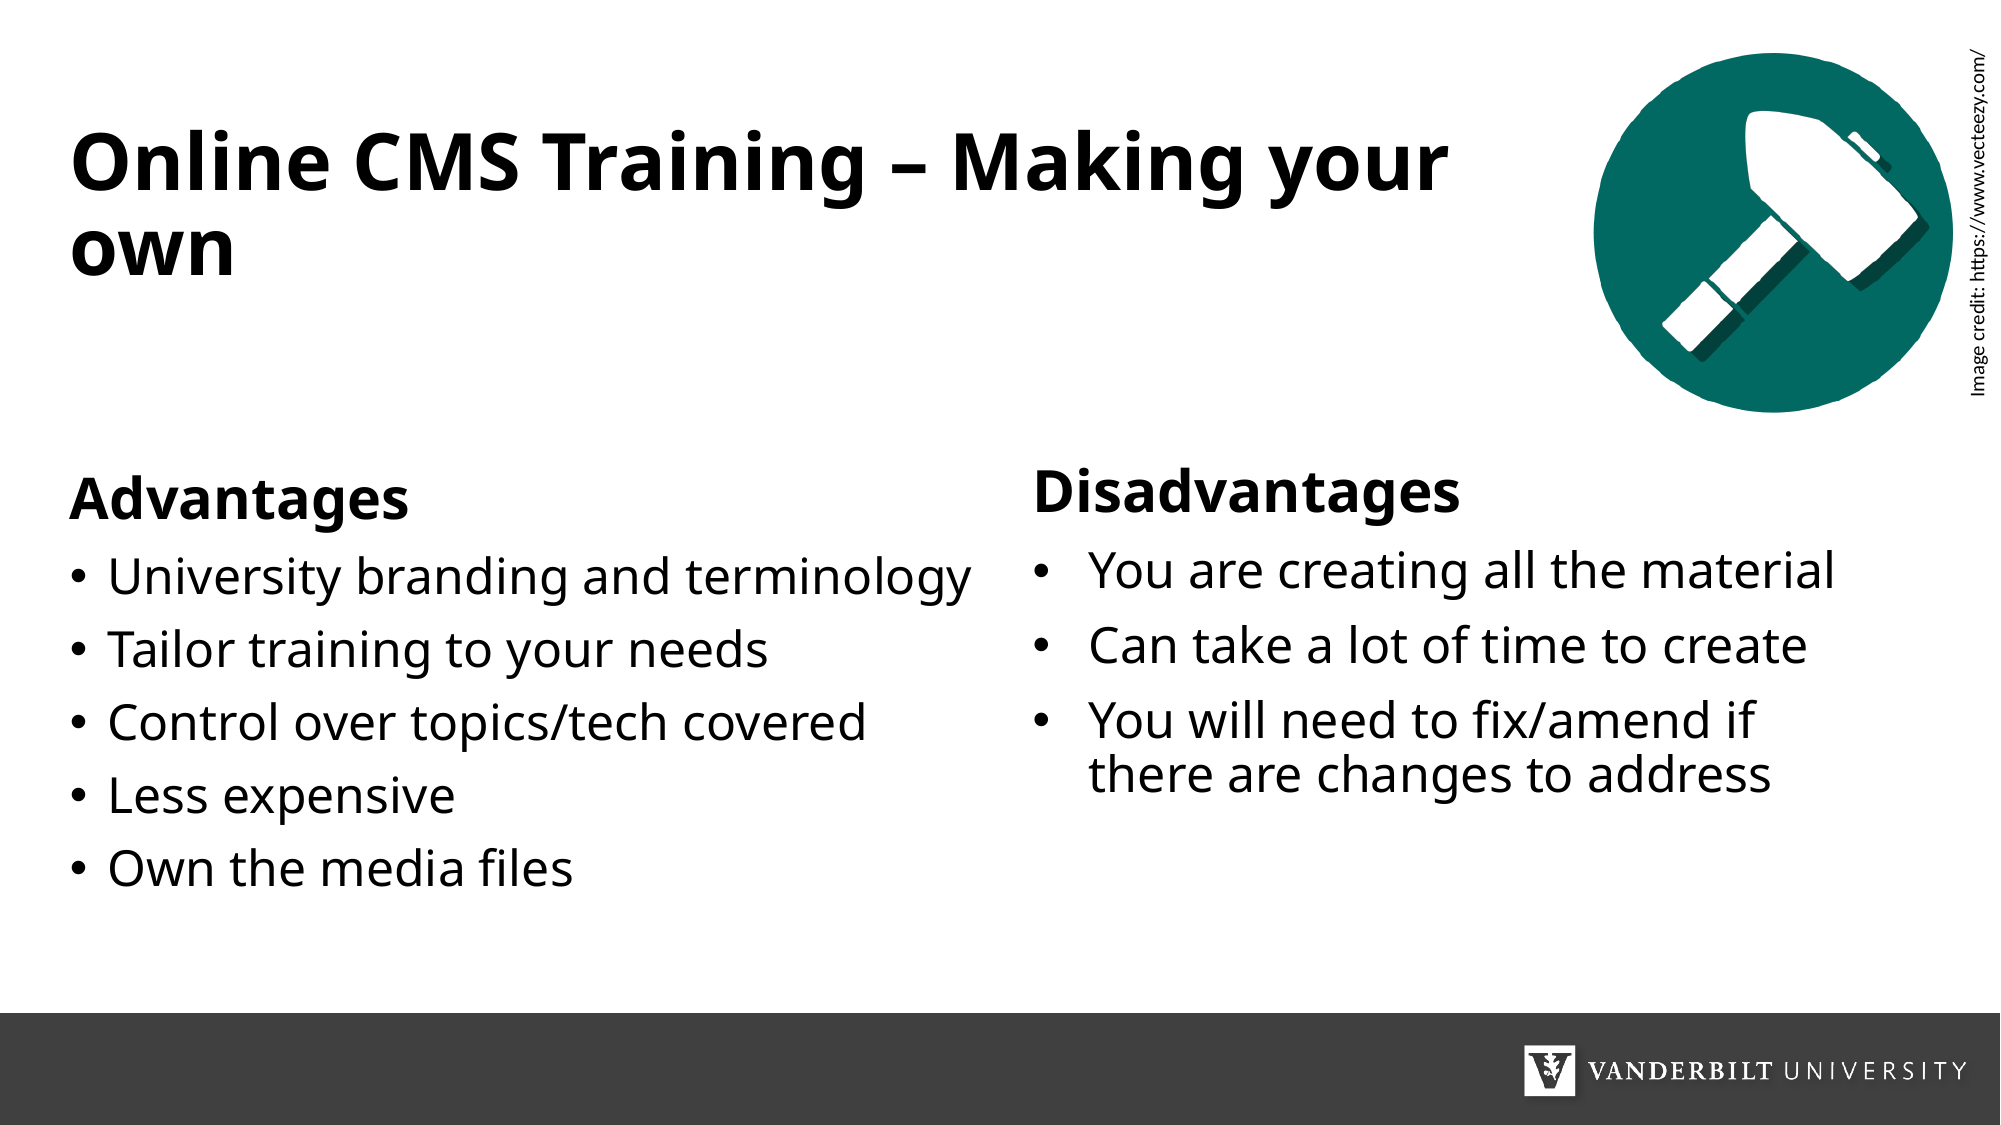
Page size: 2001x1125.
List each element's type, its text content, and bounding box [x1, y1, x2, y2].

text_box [1578, 39, 1965, 427]
title Online CMS Training – Making your own [55, 102, 1517, 313]
list Advantages University branding and terminology Tailor training to your needs Control over topics/tech covered Less expensive Own the media files [55, 462, 994, 914]
text_box Image credit: https://www.vecteezy.com/ [1956, 34, 1996, 413]
text_box Disadvantages You are creating all the material Can take a lot of time to create You will need to fix/amend if there are changes to address [1017, 454, 1885, 946]
